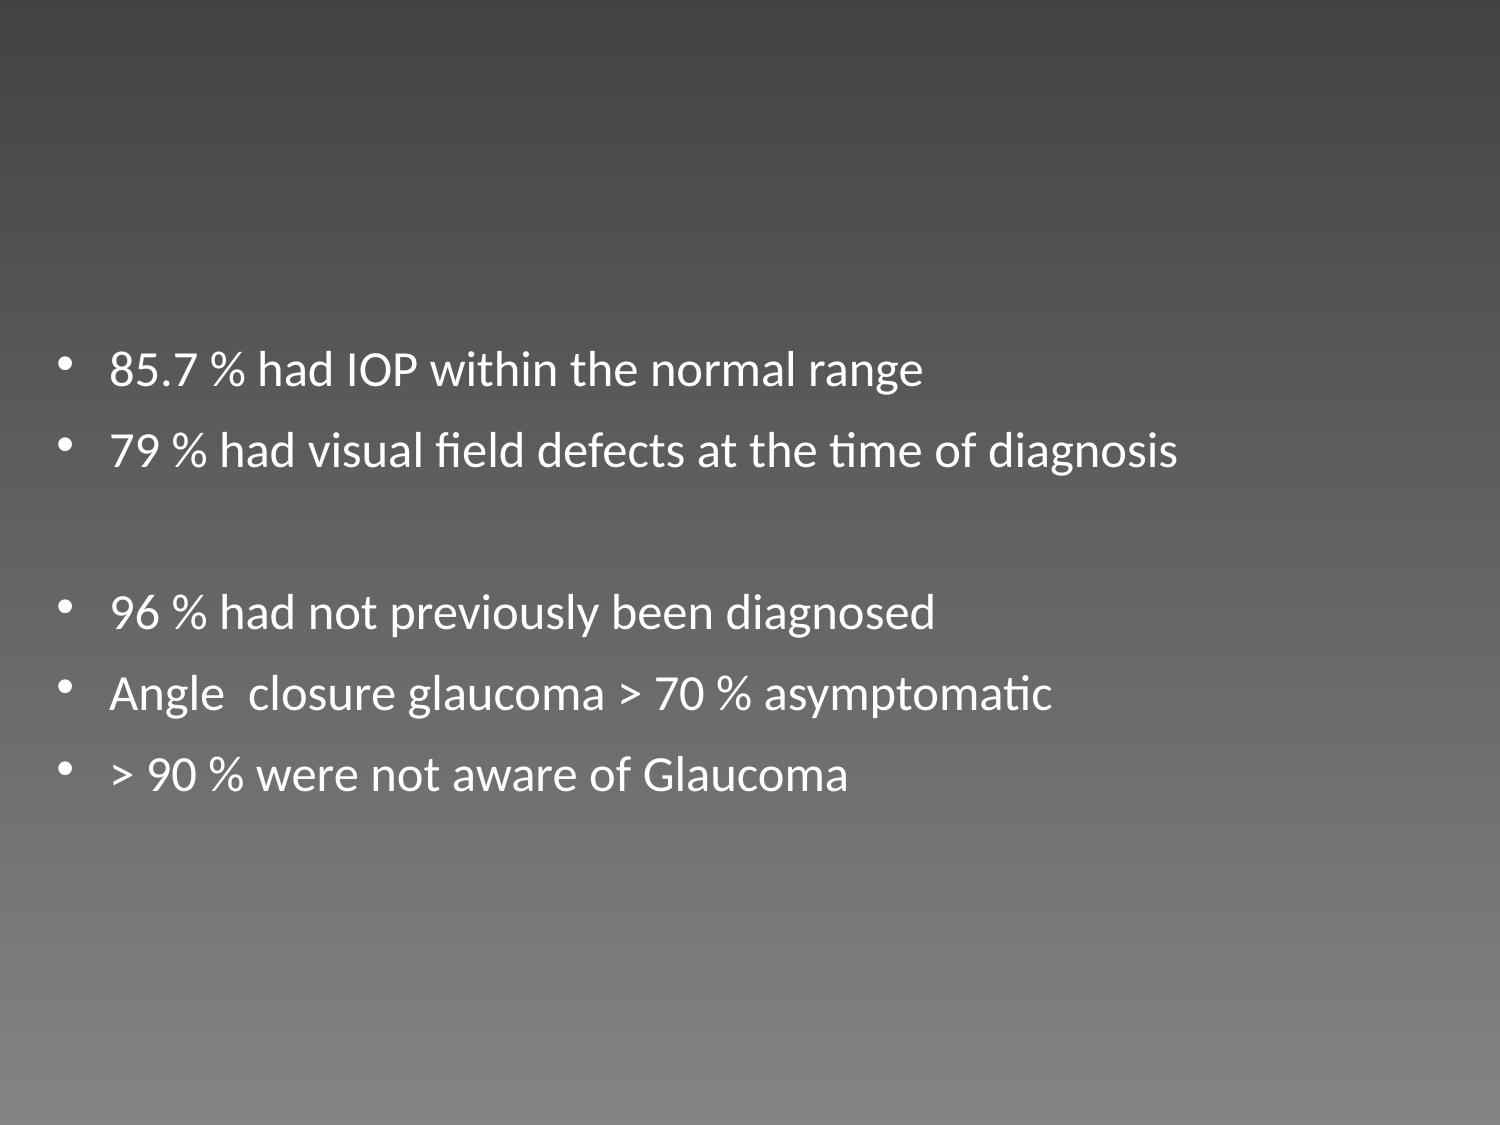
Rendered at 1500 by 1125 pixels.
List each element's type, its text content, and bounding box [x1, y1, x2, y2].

list 85.7 % had IOP within the normal range 79 % had visual field defects at the time of diagnosis 96 % had not previously been diagnosed Angle closure glaucoma > 70 % asymptomatic > 90 % were not aware of Glaucoma [40, 243, 1416, 847]
